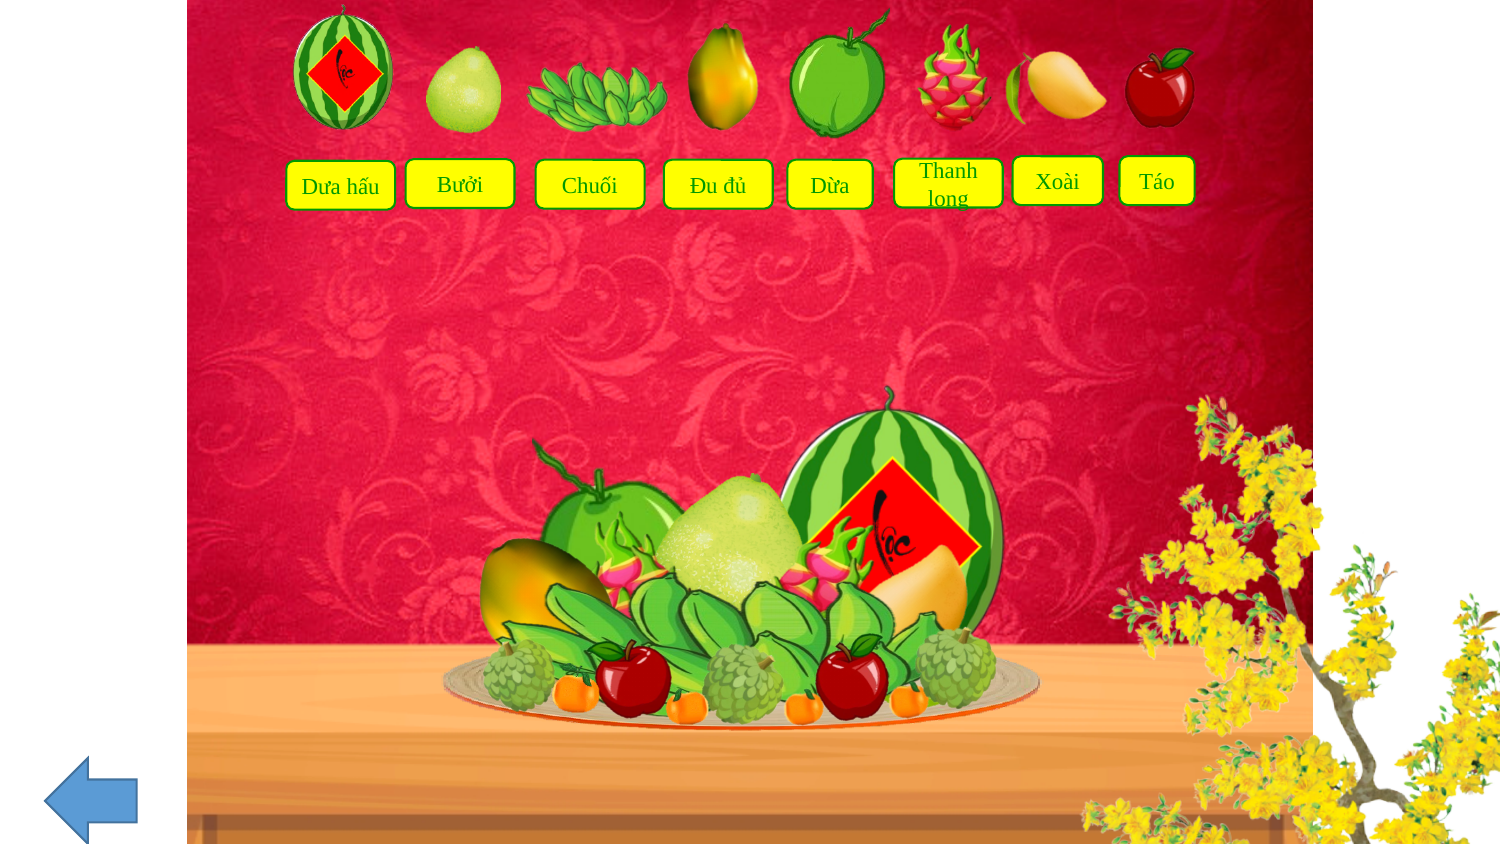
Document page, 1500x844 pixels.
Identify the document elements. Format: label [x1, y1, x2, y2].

picture [187, 0, 1500, 844]
text_box [43, 755, 138, 844]
